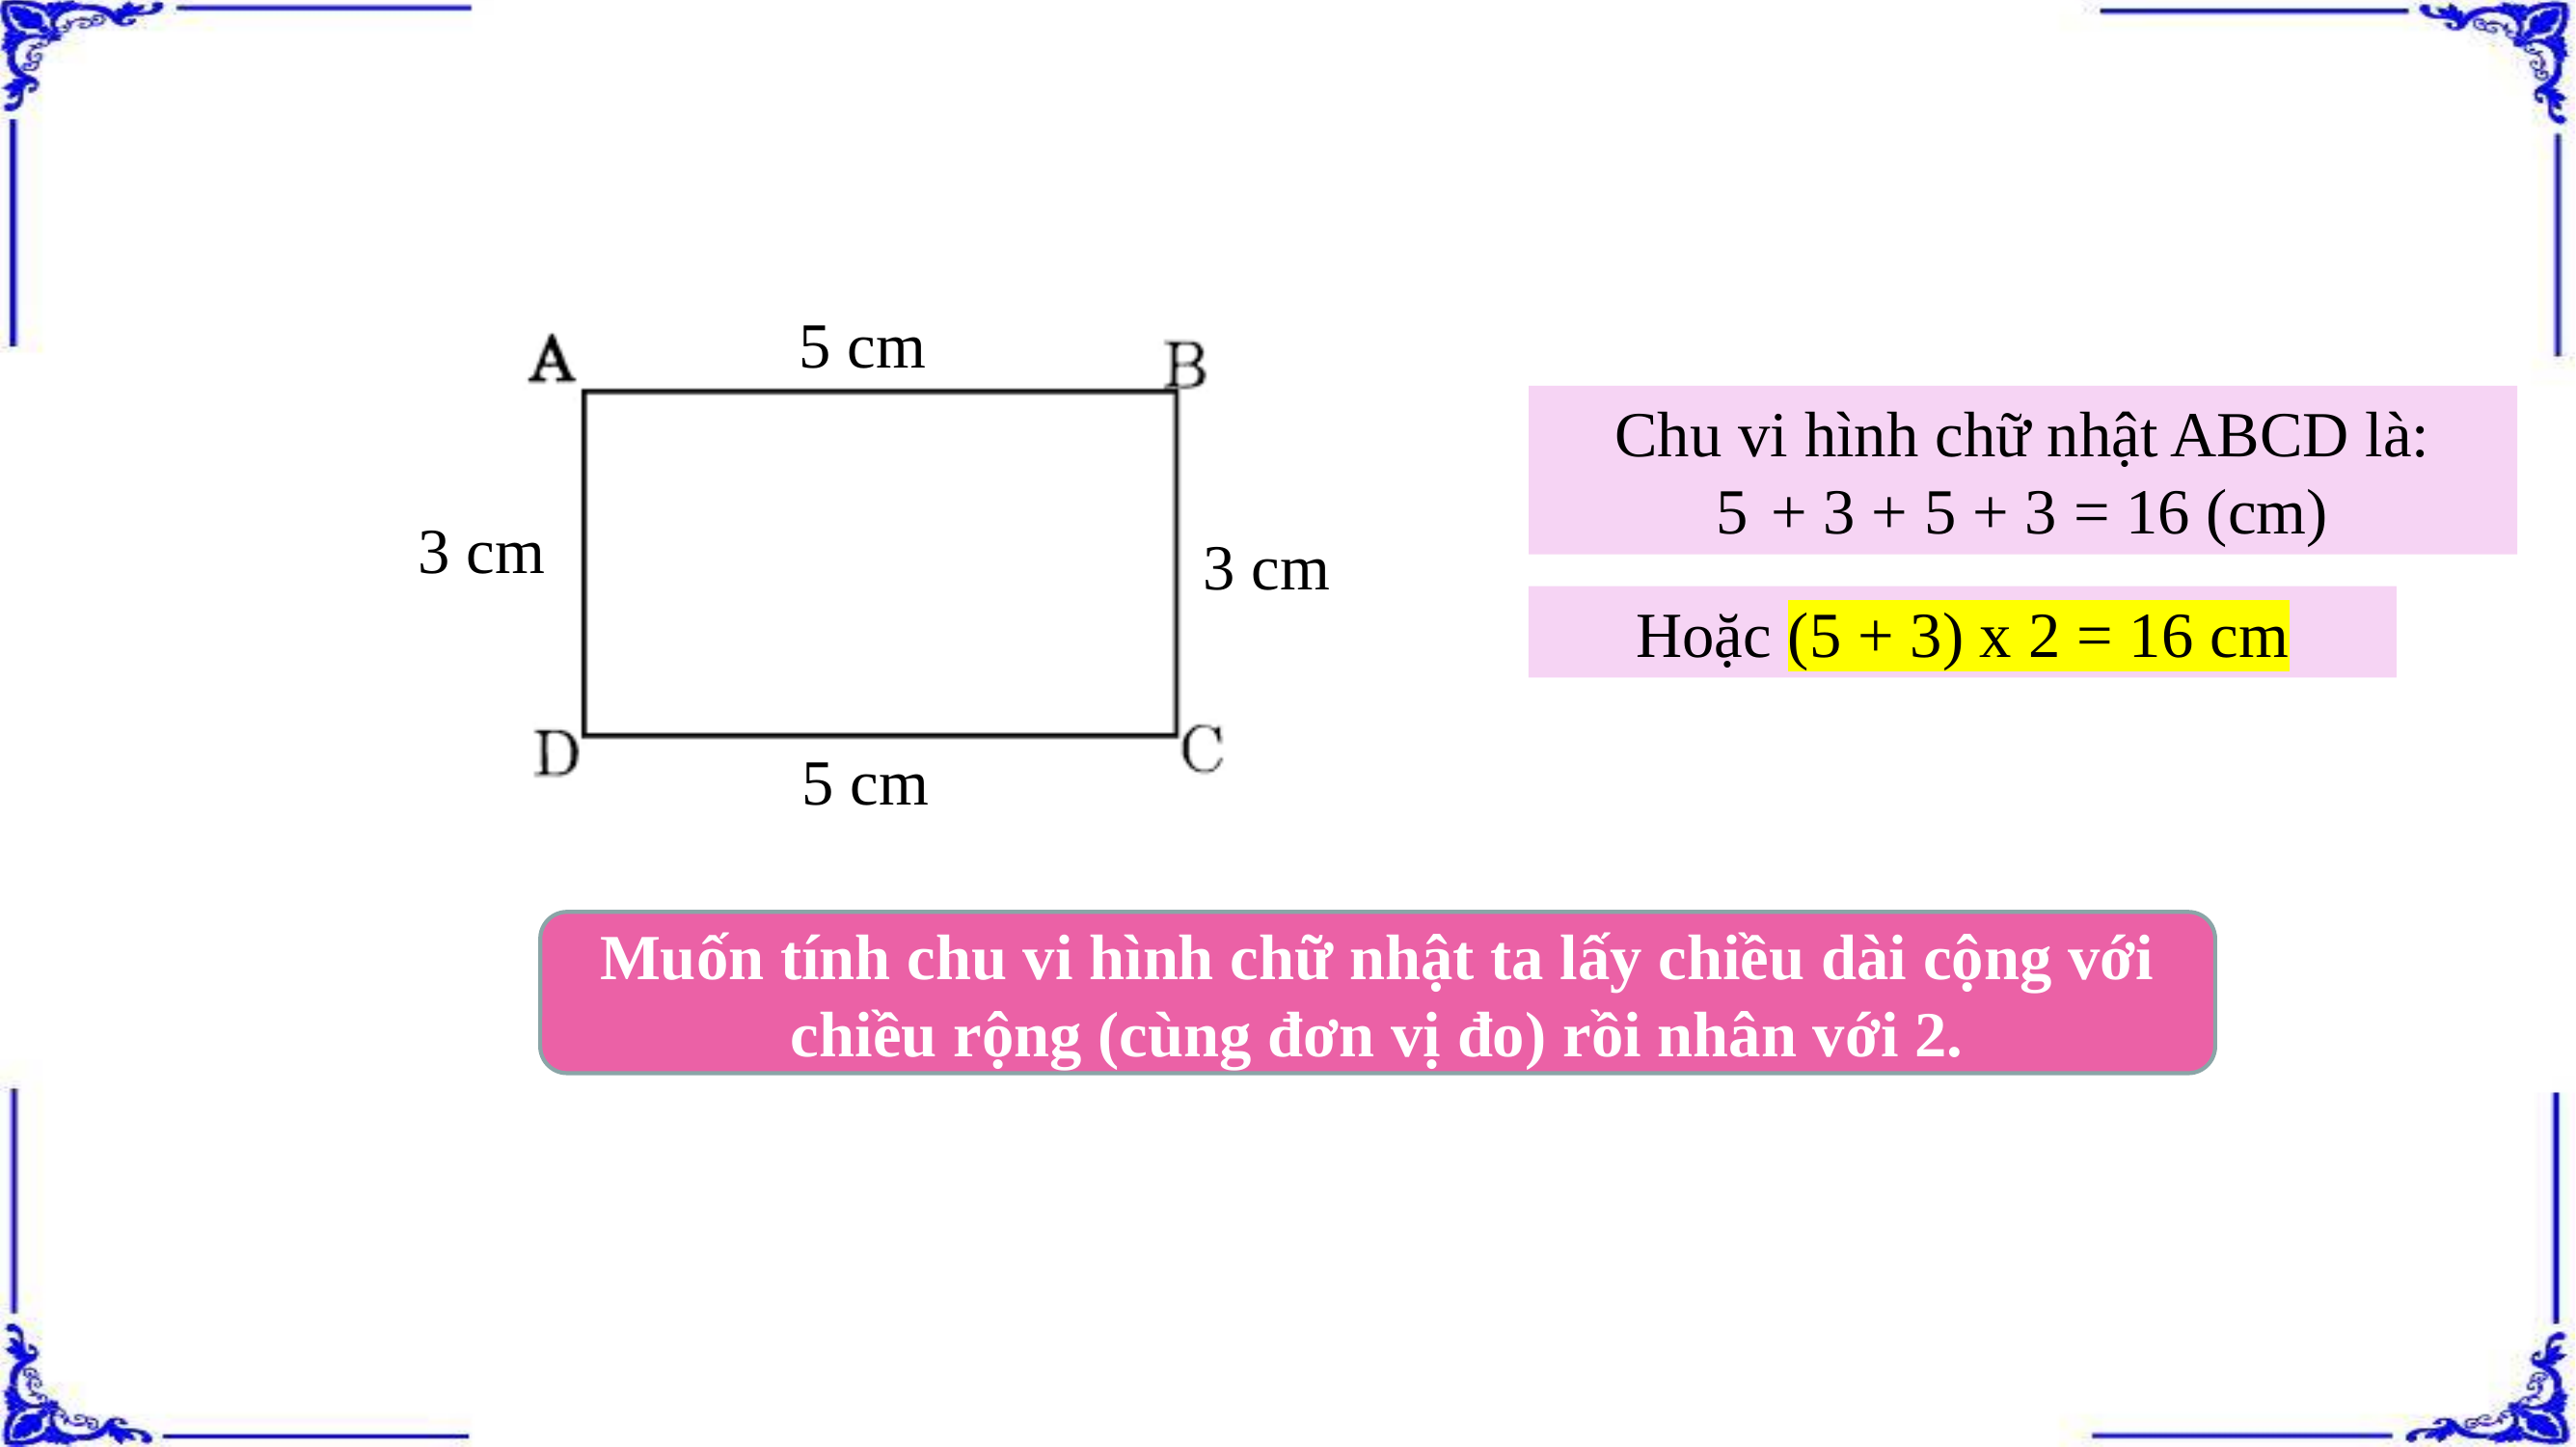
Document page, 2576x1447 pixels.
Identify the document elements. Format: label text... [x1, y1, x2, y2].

text_box Muốn tính chu vi hình chữ nhật ta lấy chiều dài cộng với chiều rộng (cùng đơn vị đo) rồi nhân với 2. [538, 910, 2217, 1076]
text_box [403, 295, 1401, 828]
text_box Chu vi hình chữ nhật ABCD là: + 3 + 5 + 3 = 16 (cm) [1529, 385, 2518, 555]
text_box Hoặc (5 + 3) x 2 = 16 cm [1528, 586, 2397, 678]
picture [0, 0, 2576, 1447]
